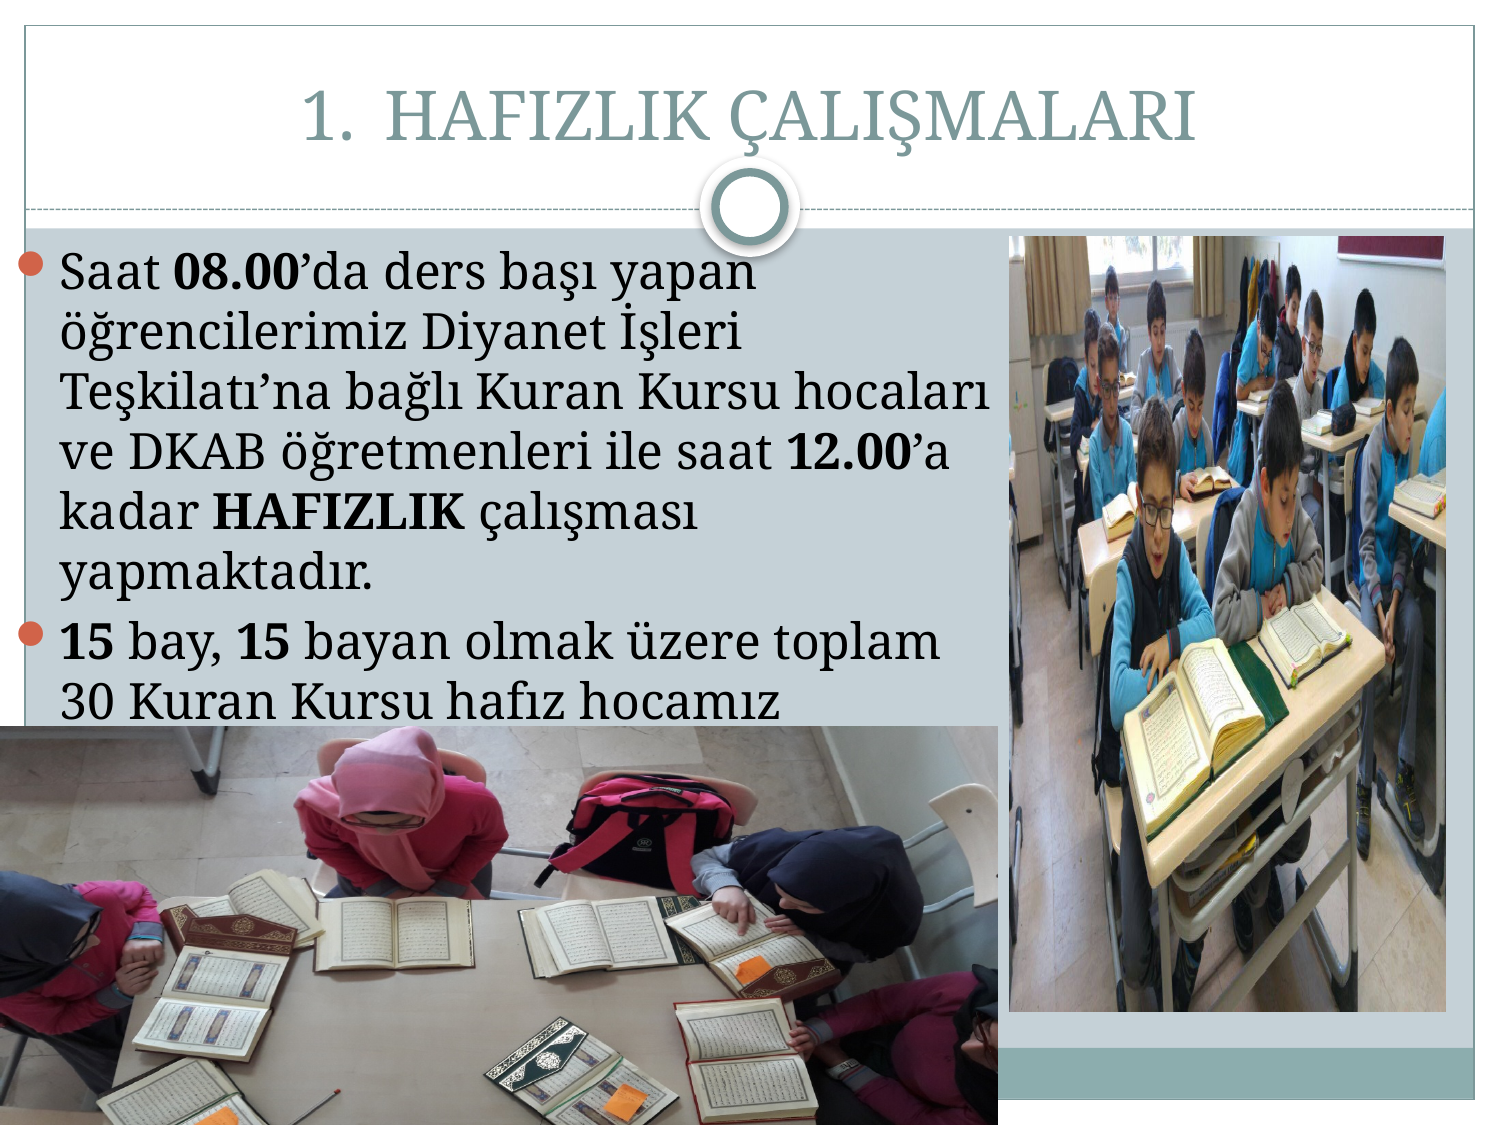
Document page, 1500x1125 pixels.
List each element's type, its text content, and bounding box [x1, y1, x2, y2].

picture [1009, 235, 1446, 1012]
title HAFIZLIK ÇALIŞMALARI [49, 37, 1450, 162]
picture [0, 726, 999, 1125]
list Saat 08.00’da ders başı yapan öğrencilerimiz Diyanet İşleri Teşkilatı’na bağlı Kuran Kursu hocaları ve DKAB öğretmenleri ile saat 12.00’a kadar HAFIZLIK çalışması yapmaktadır. 15 bay, 15 bayan olmak üzere toplam 30 Kuran Kursu hafız hocamız görevdedir. [0, 231, 1010, 725]
